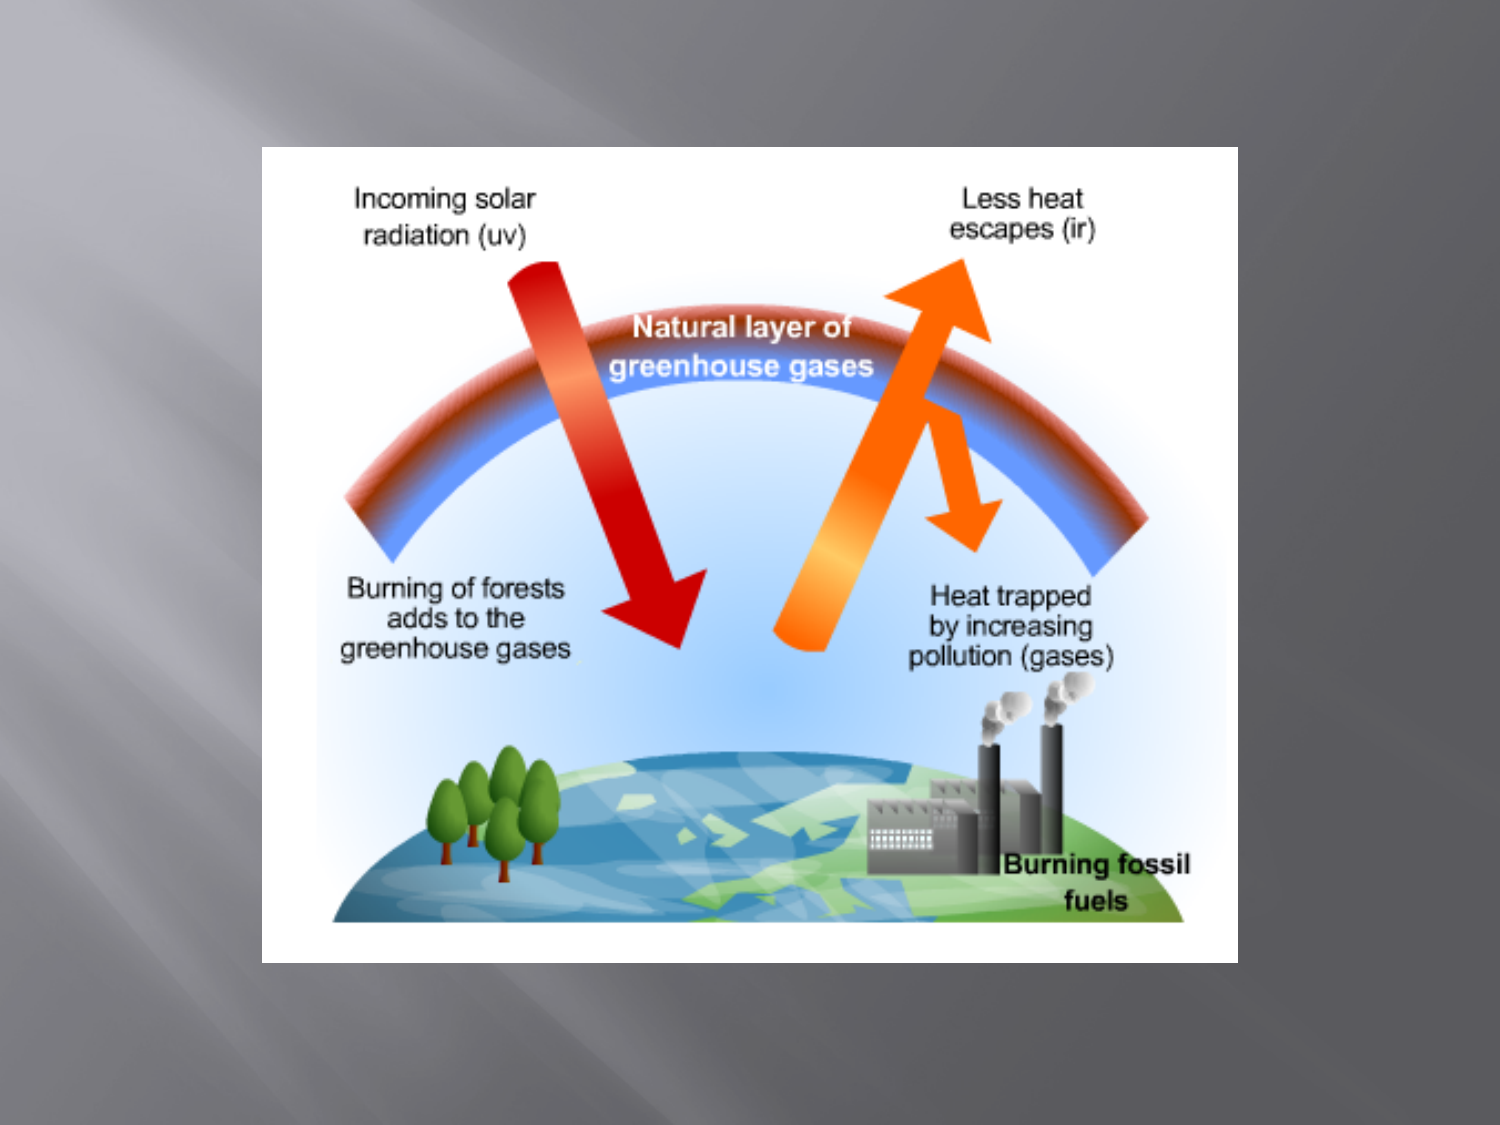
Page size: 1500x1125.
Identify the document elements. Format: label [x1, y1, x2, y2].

picture [262, 146, 1238, 963]
